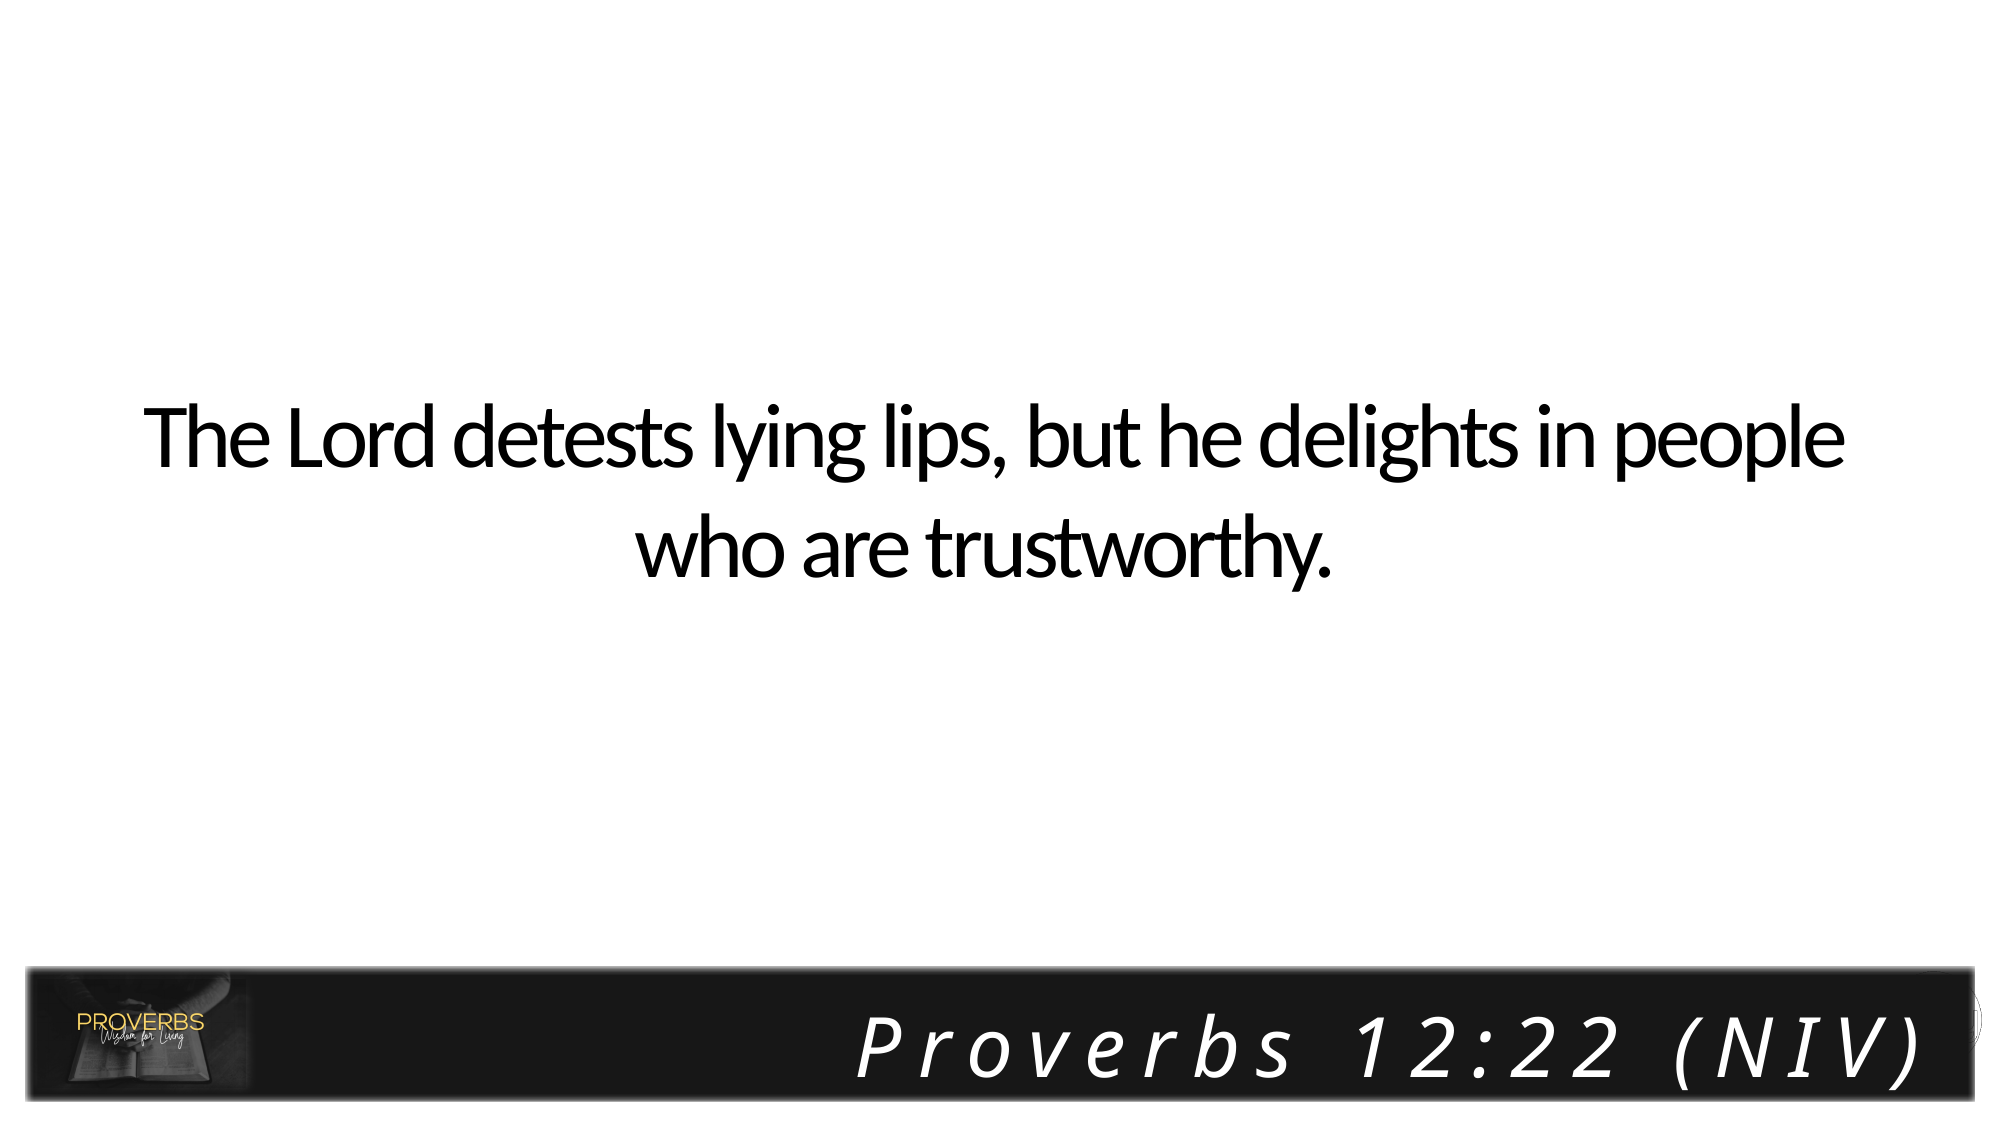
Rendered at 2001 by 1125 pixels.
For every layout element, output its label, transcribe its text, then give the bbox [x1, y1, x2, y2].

text_box The Lord detests lying lips, but he delights in people who are trustworthy. [68, 51, 1919, 920]
text_box Proverbs 12:22 (NIV) [262, 977, 1968, 1096]
picture [1758, 966, 1990, 1074]
picture [25, 966, 258, 1098]
